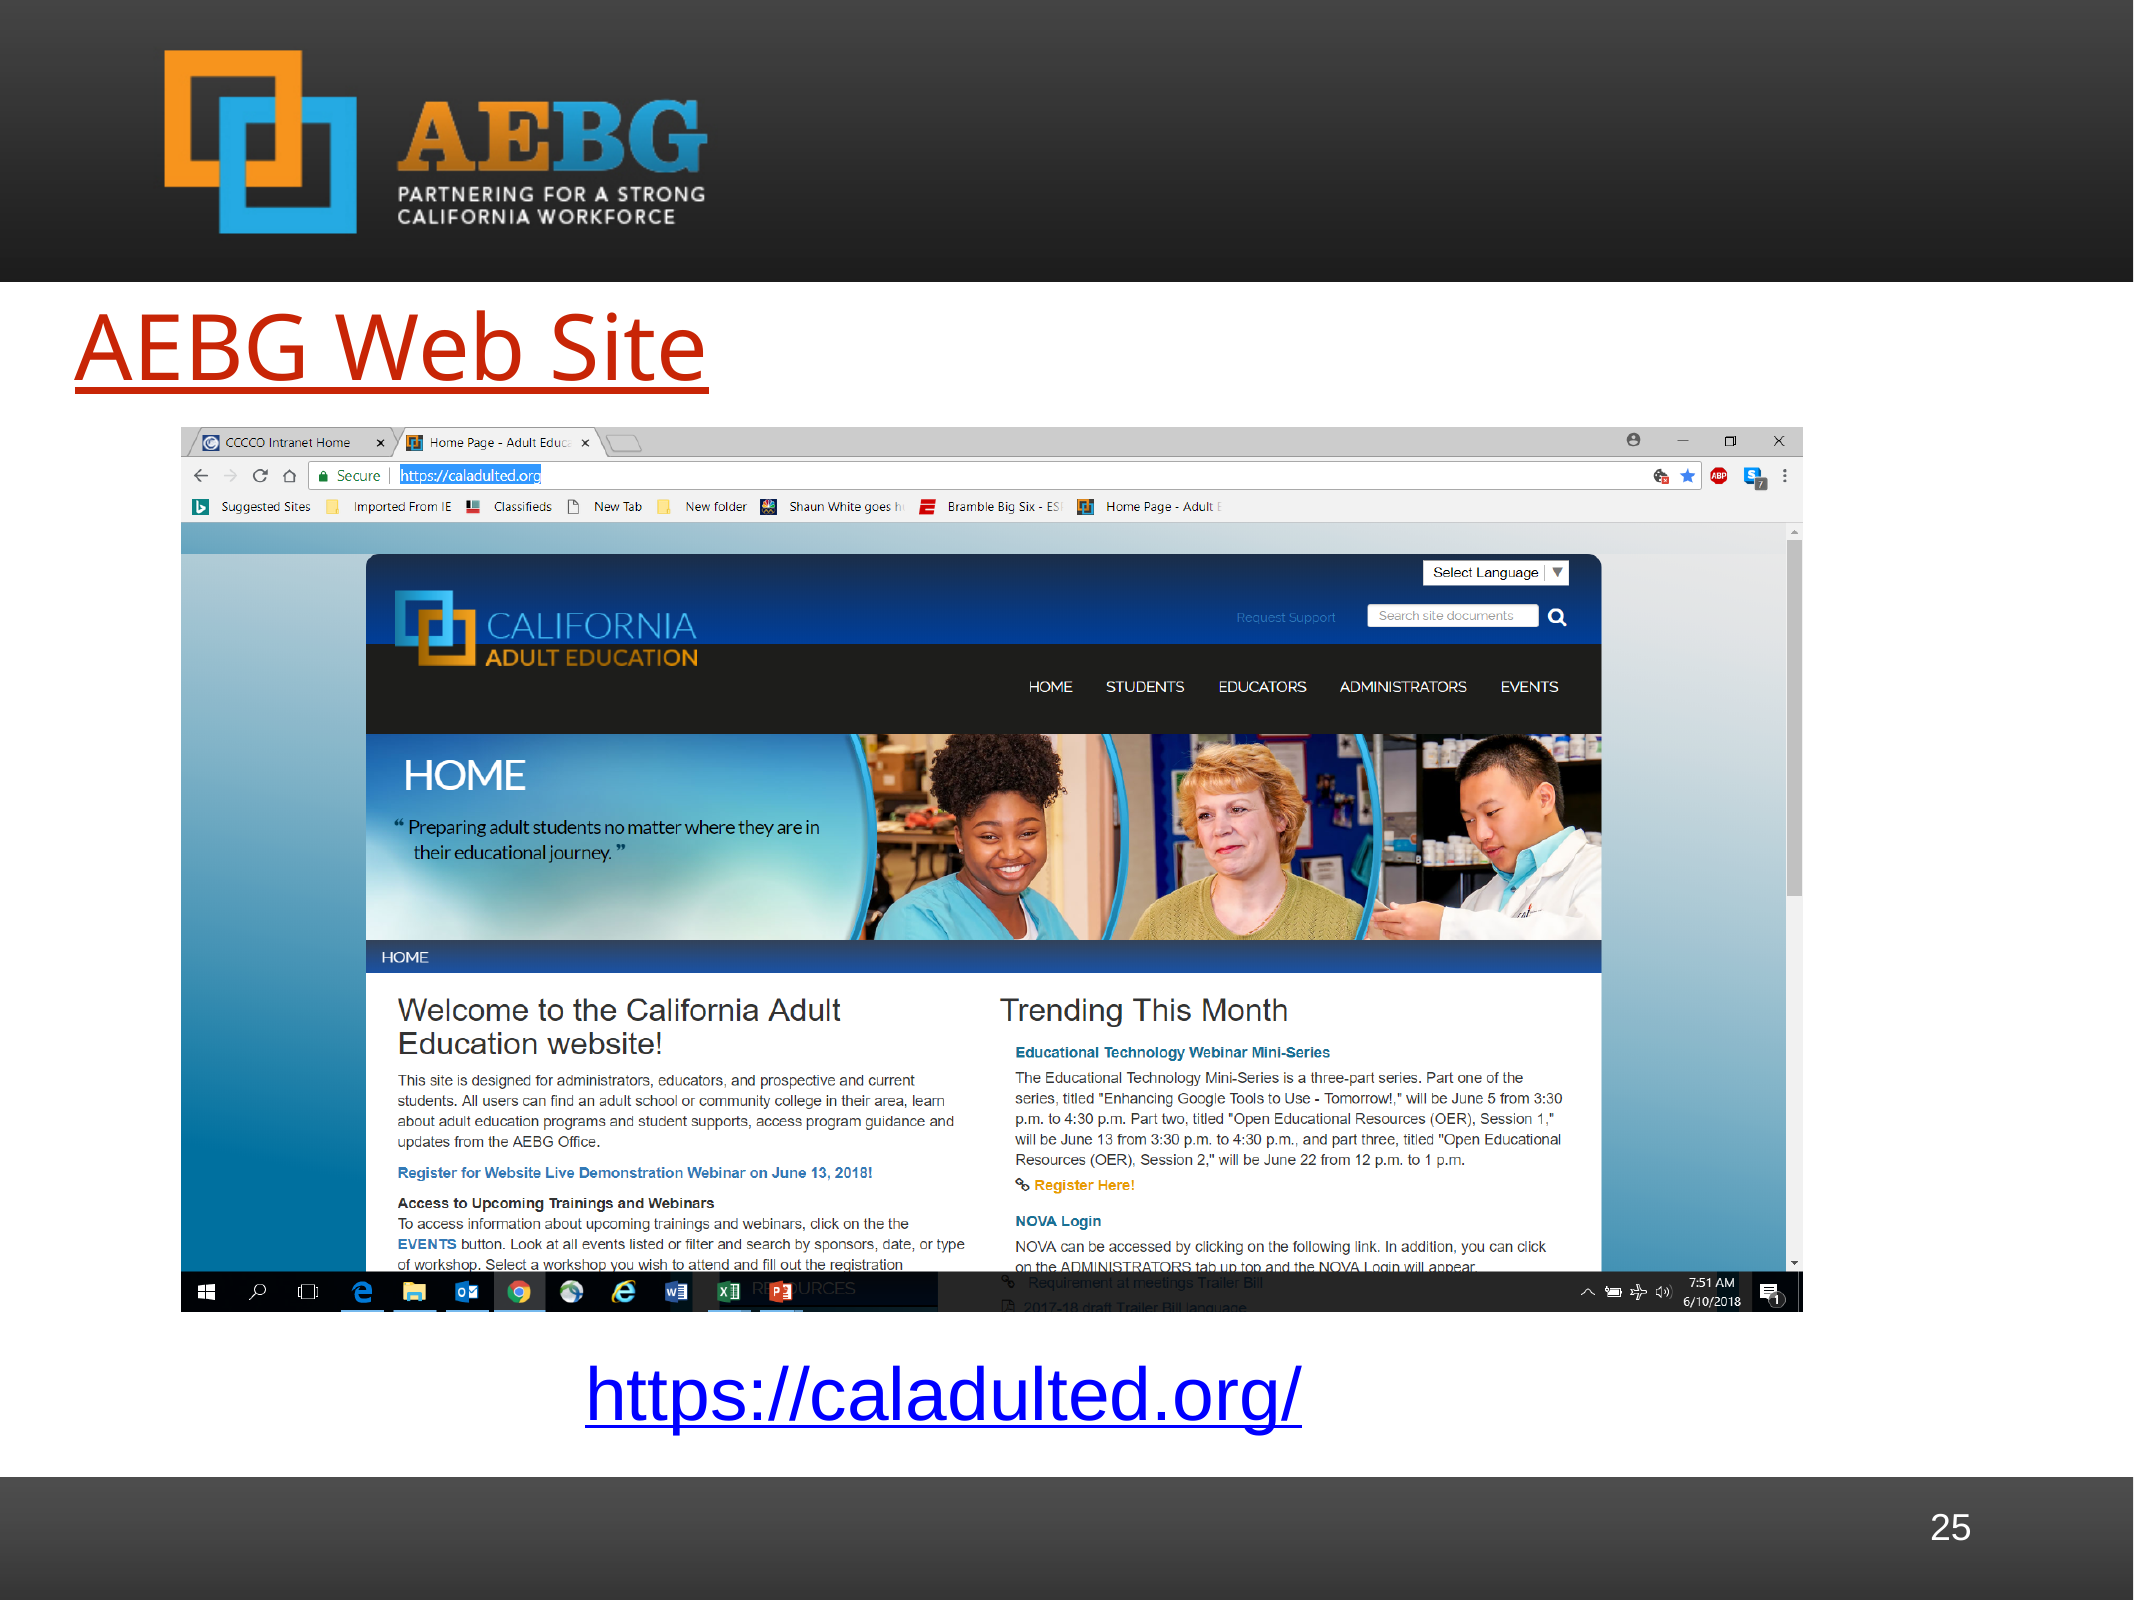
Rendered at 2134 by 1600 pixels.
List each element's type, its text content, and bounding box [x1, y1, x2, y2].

slide_number 25 [1506, 1483, 1987, 1569]
list AEBG Web Site [60, 281, 2028, 465]
picture [181, 427, 1803, 1313]
text_box https://caladulted.org/ [432, 1337, 1455, 1533]
picture [0, 1477, 2134, 1600]
picture [0, 0, 2134, 282]
